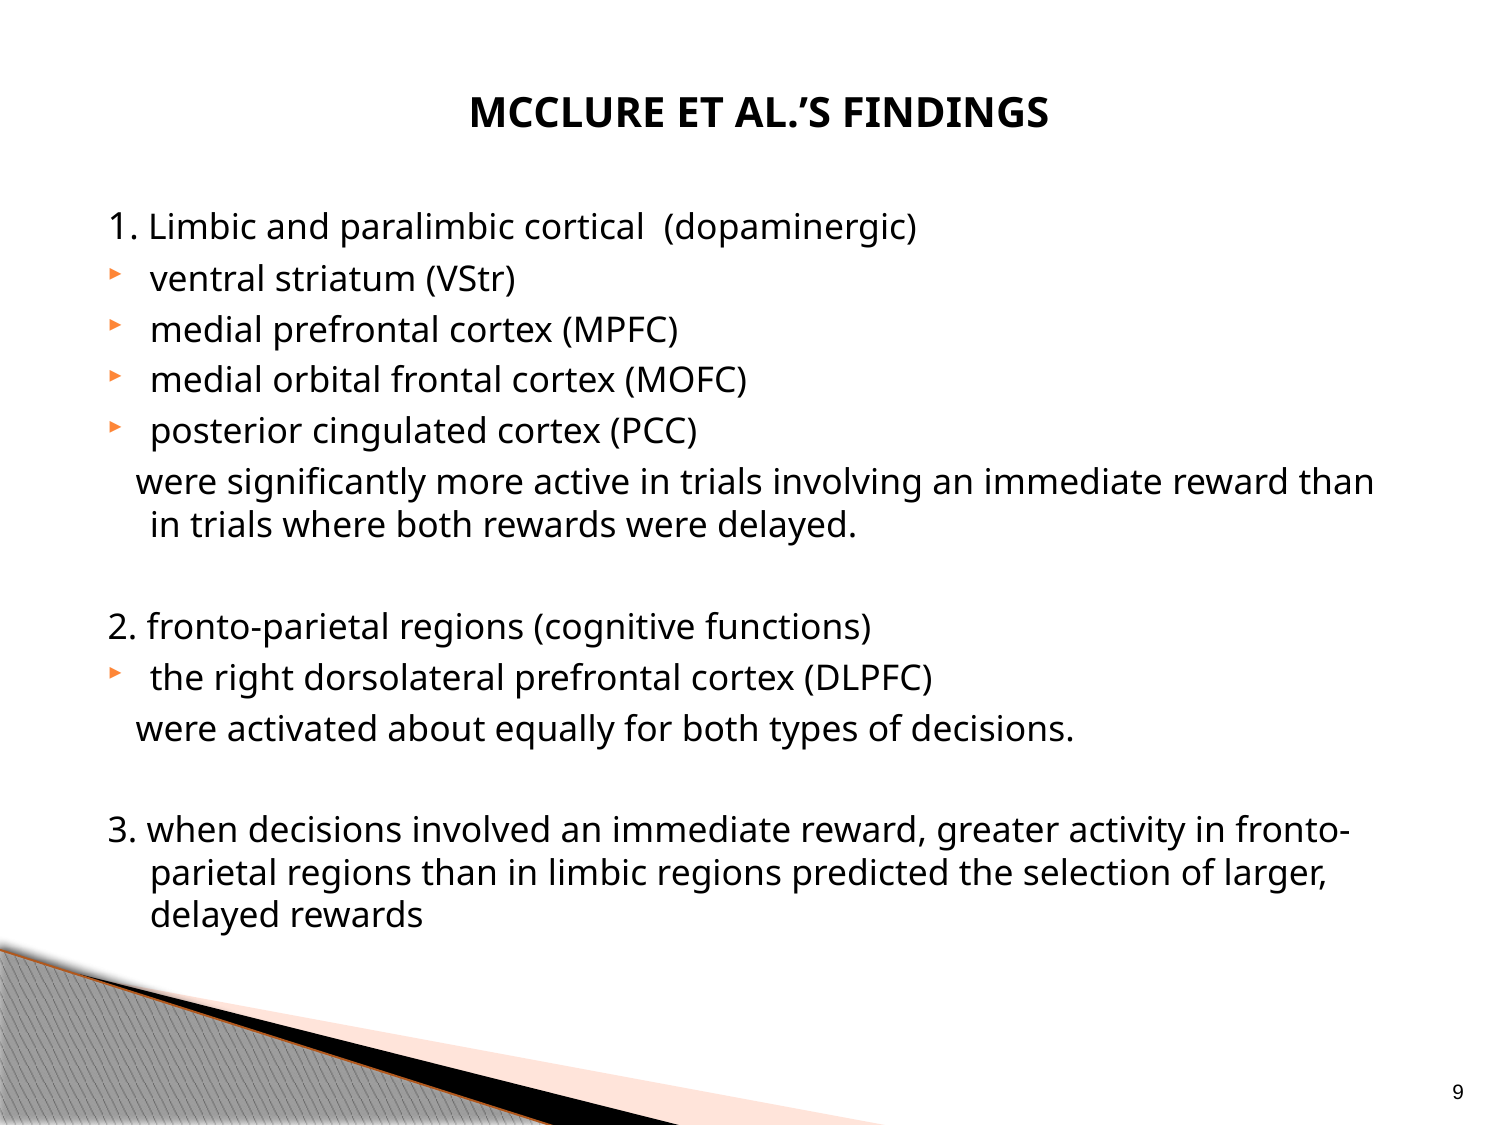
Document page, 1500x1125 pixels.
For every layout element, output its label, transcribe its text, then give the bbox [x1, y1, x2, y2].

slide_number 9 [1418, 1051, 1479, 1112]
list McCLURE et al.’s findings 1. Limbic and paralimbic cortical (dopaminergic) ventral striatum (VStr) medial prefrontal cortex (MPFC) medial orbital frontal cortex (MOFC) posterior cingulated cortex (PCC) were significantly more active in trials involving an immediate reward than in trials where both rewards were delayed. 2. fronto-parietal regions (cognitive functions) the right dorsolateral prefrontal cortex (DLPFC) were activated about equally for both types of decisions. 3. when decisions involved an immediate reward, greater activity in fronto-parietal regions than in limbic regions predicted the selection of larger, delayed rewards [75, 78, 1425, 986]
